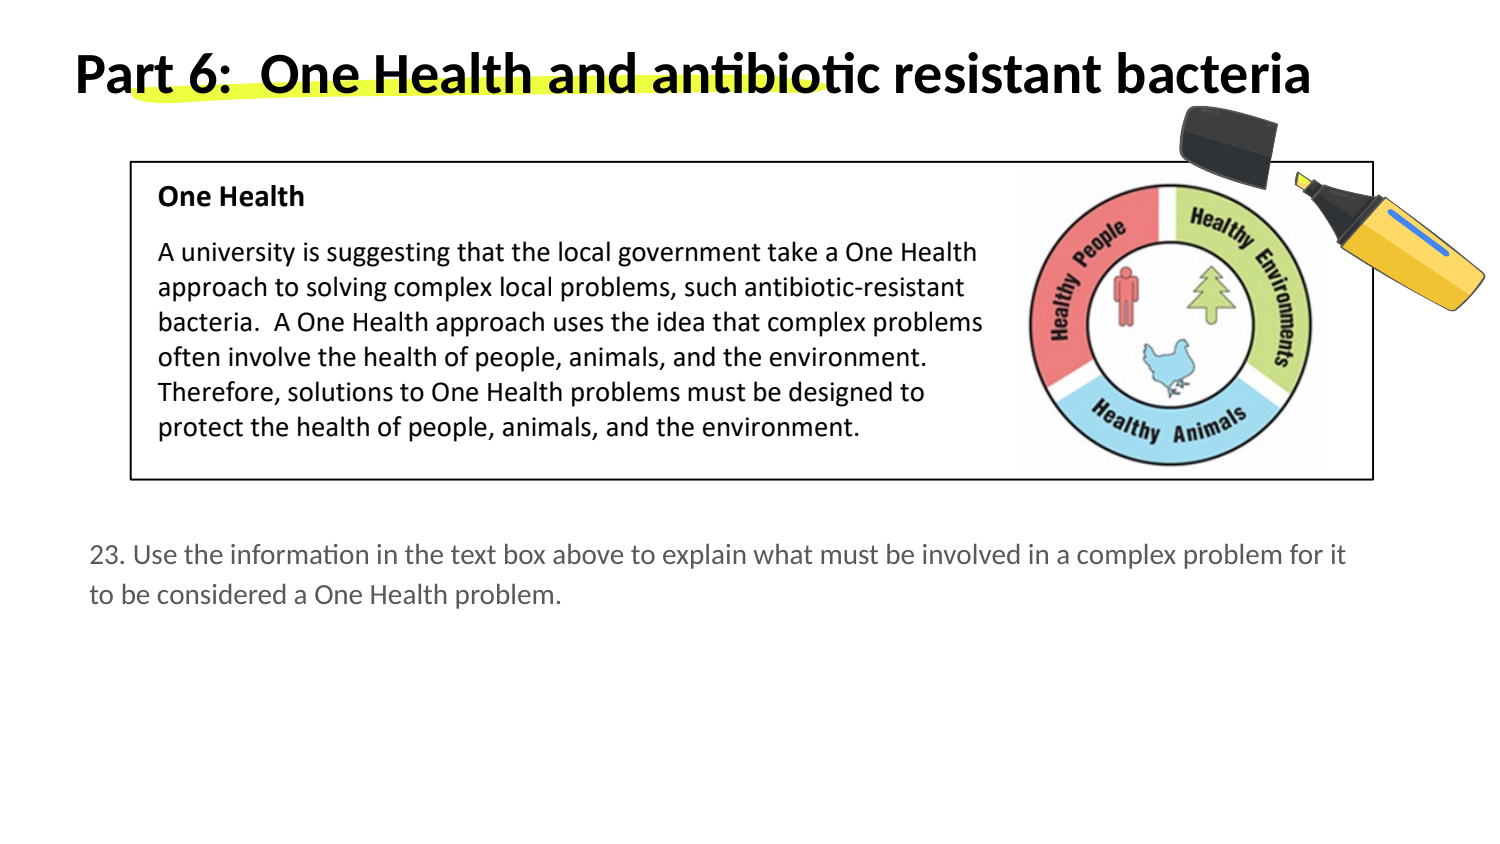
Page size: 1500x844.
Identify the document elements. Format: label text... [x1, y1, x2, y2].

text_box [114, 74, 830, 104]
picture [114, 141, 1403, 516]
list 23. Use the information in the text box above to explain what must be involved in a complex problem for it to be considered a One Health problem. [36, 515, 1364, 585]
title Part 6: One Health and antibiotic resistant bacteria [75, 24, 1500, 107]
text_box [1161, 153, 1500, 254]
